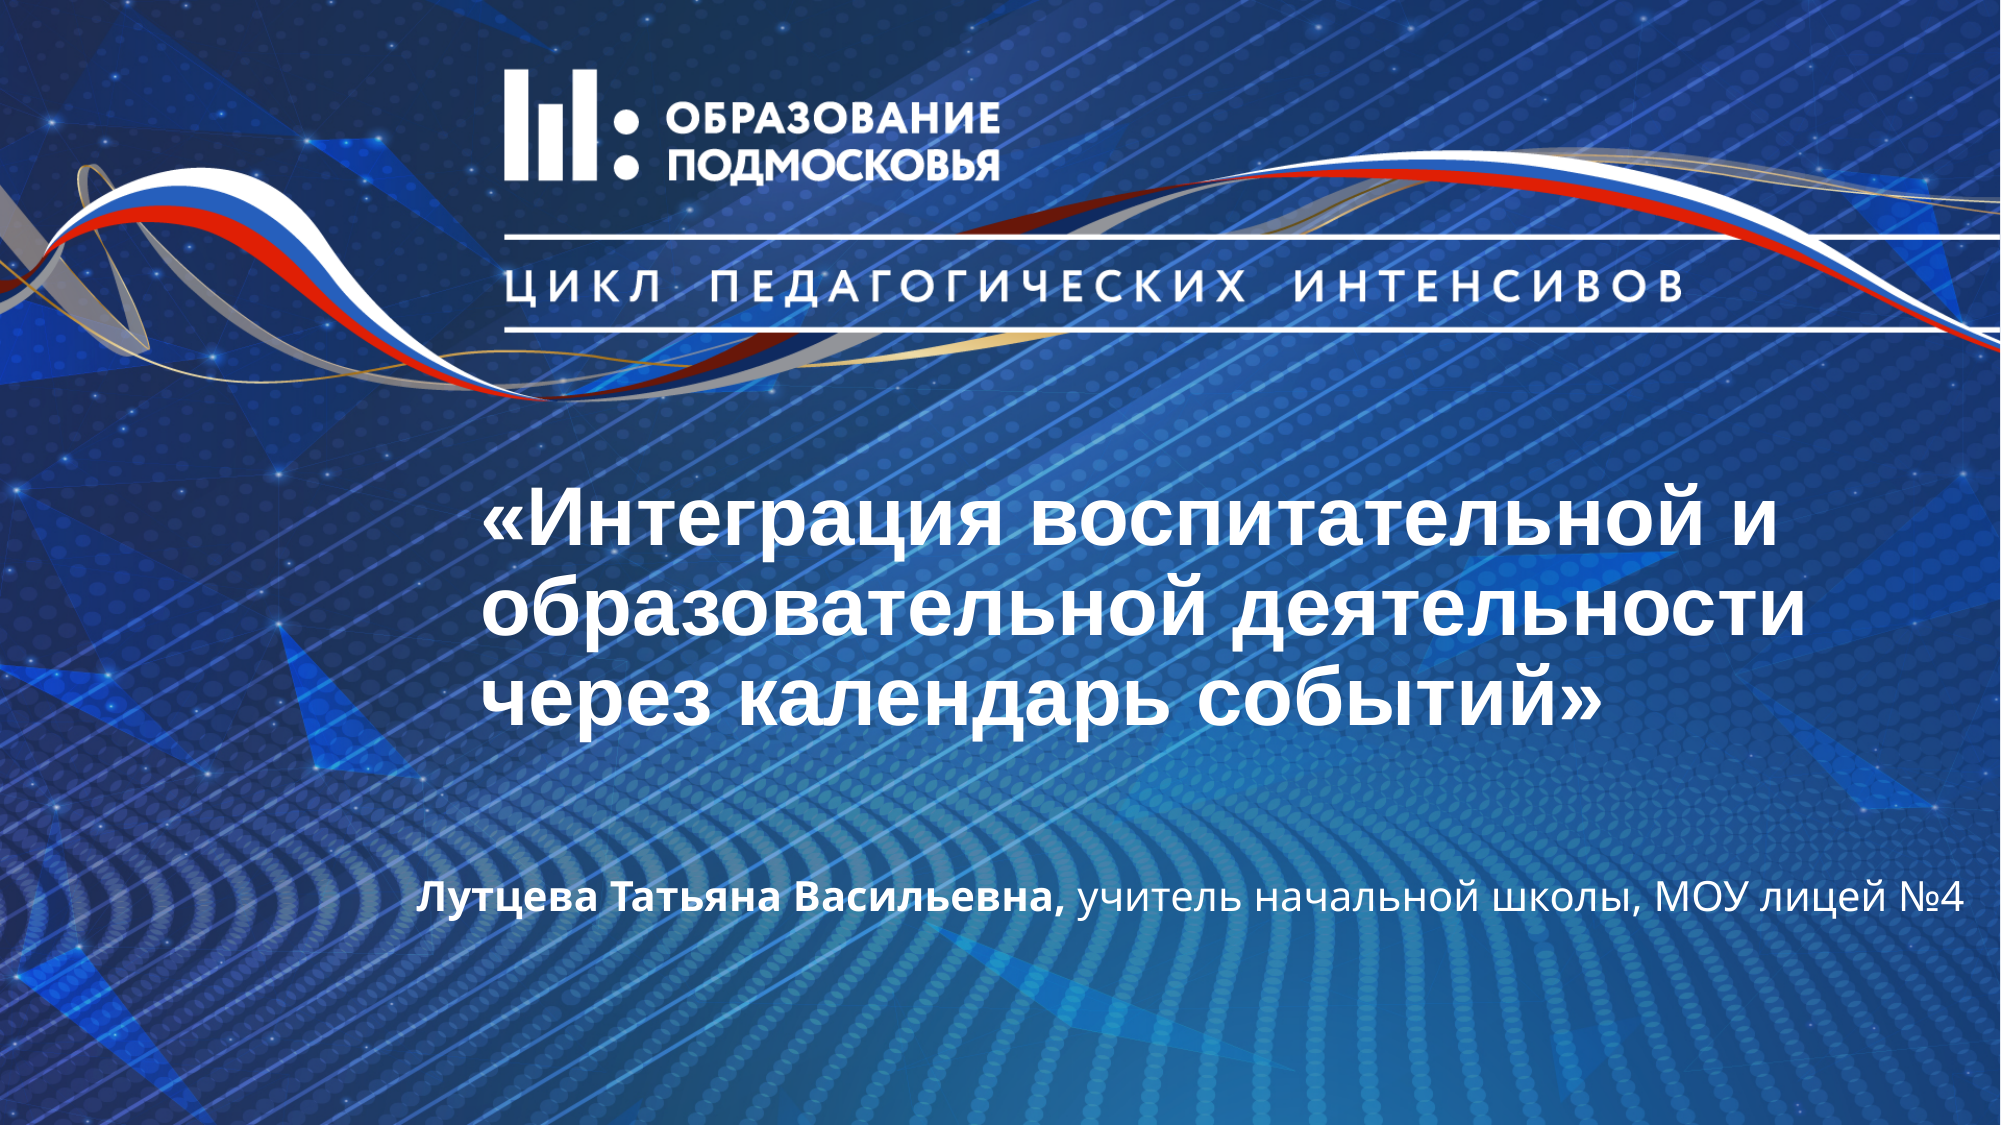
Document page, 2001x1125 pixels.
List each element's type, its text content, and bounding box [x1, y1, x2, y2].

subtitle Лутцева Татьяна Васильевна, учитель начальной школы, МОУ лицей №4 [401, 868, 2000, 1080]
picture [0, 0, 2001, 1125]
title «Интеграция воспитательной и образовательной деятельности через календарь событий» [465, 466, 1980, 774]
